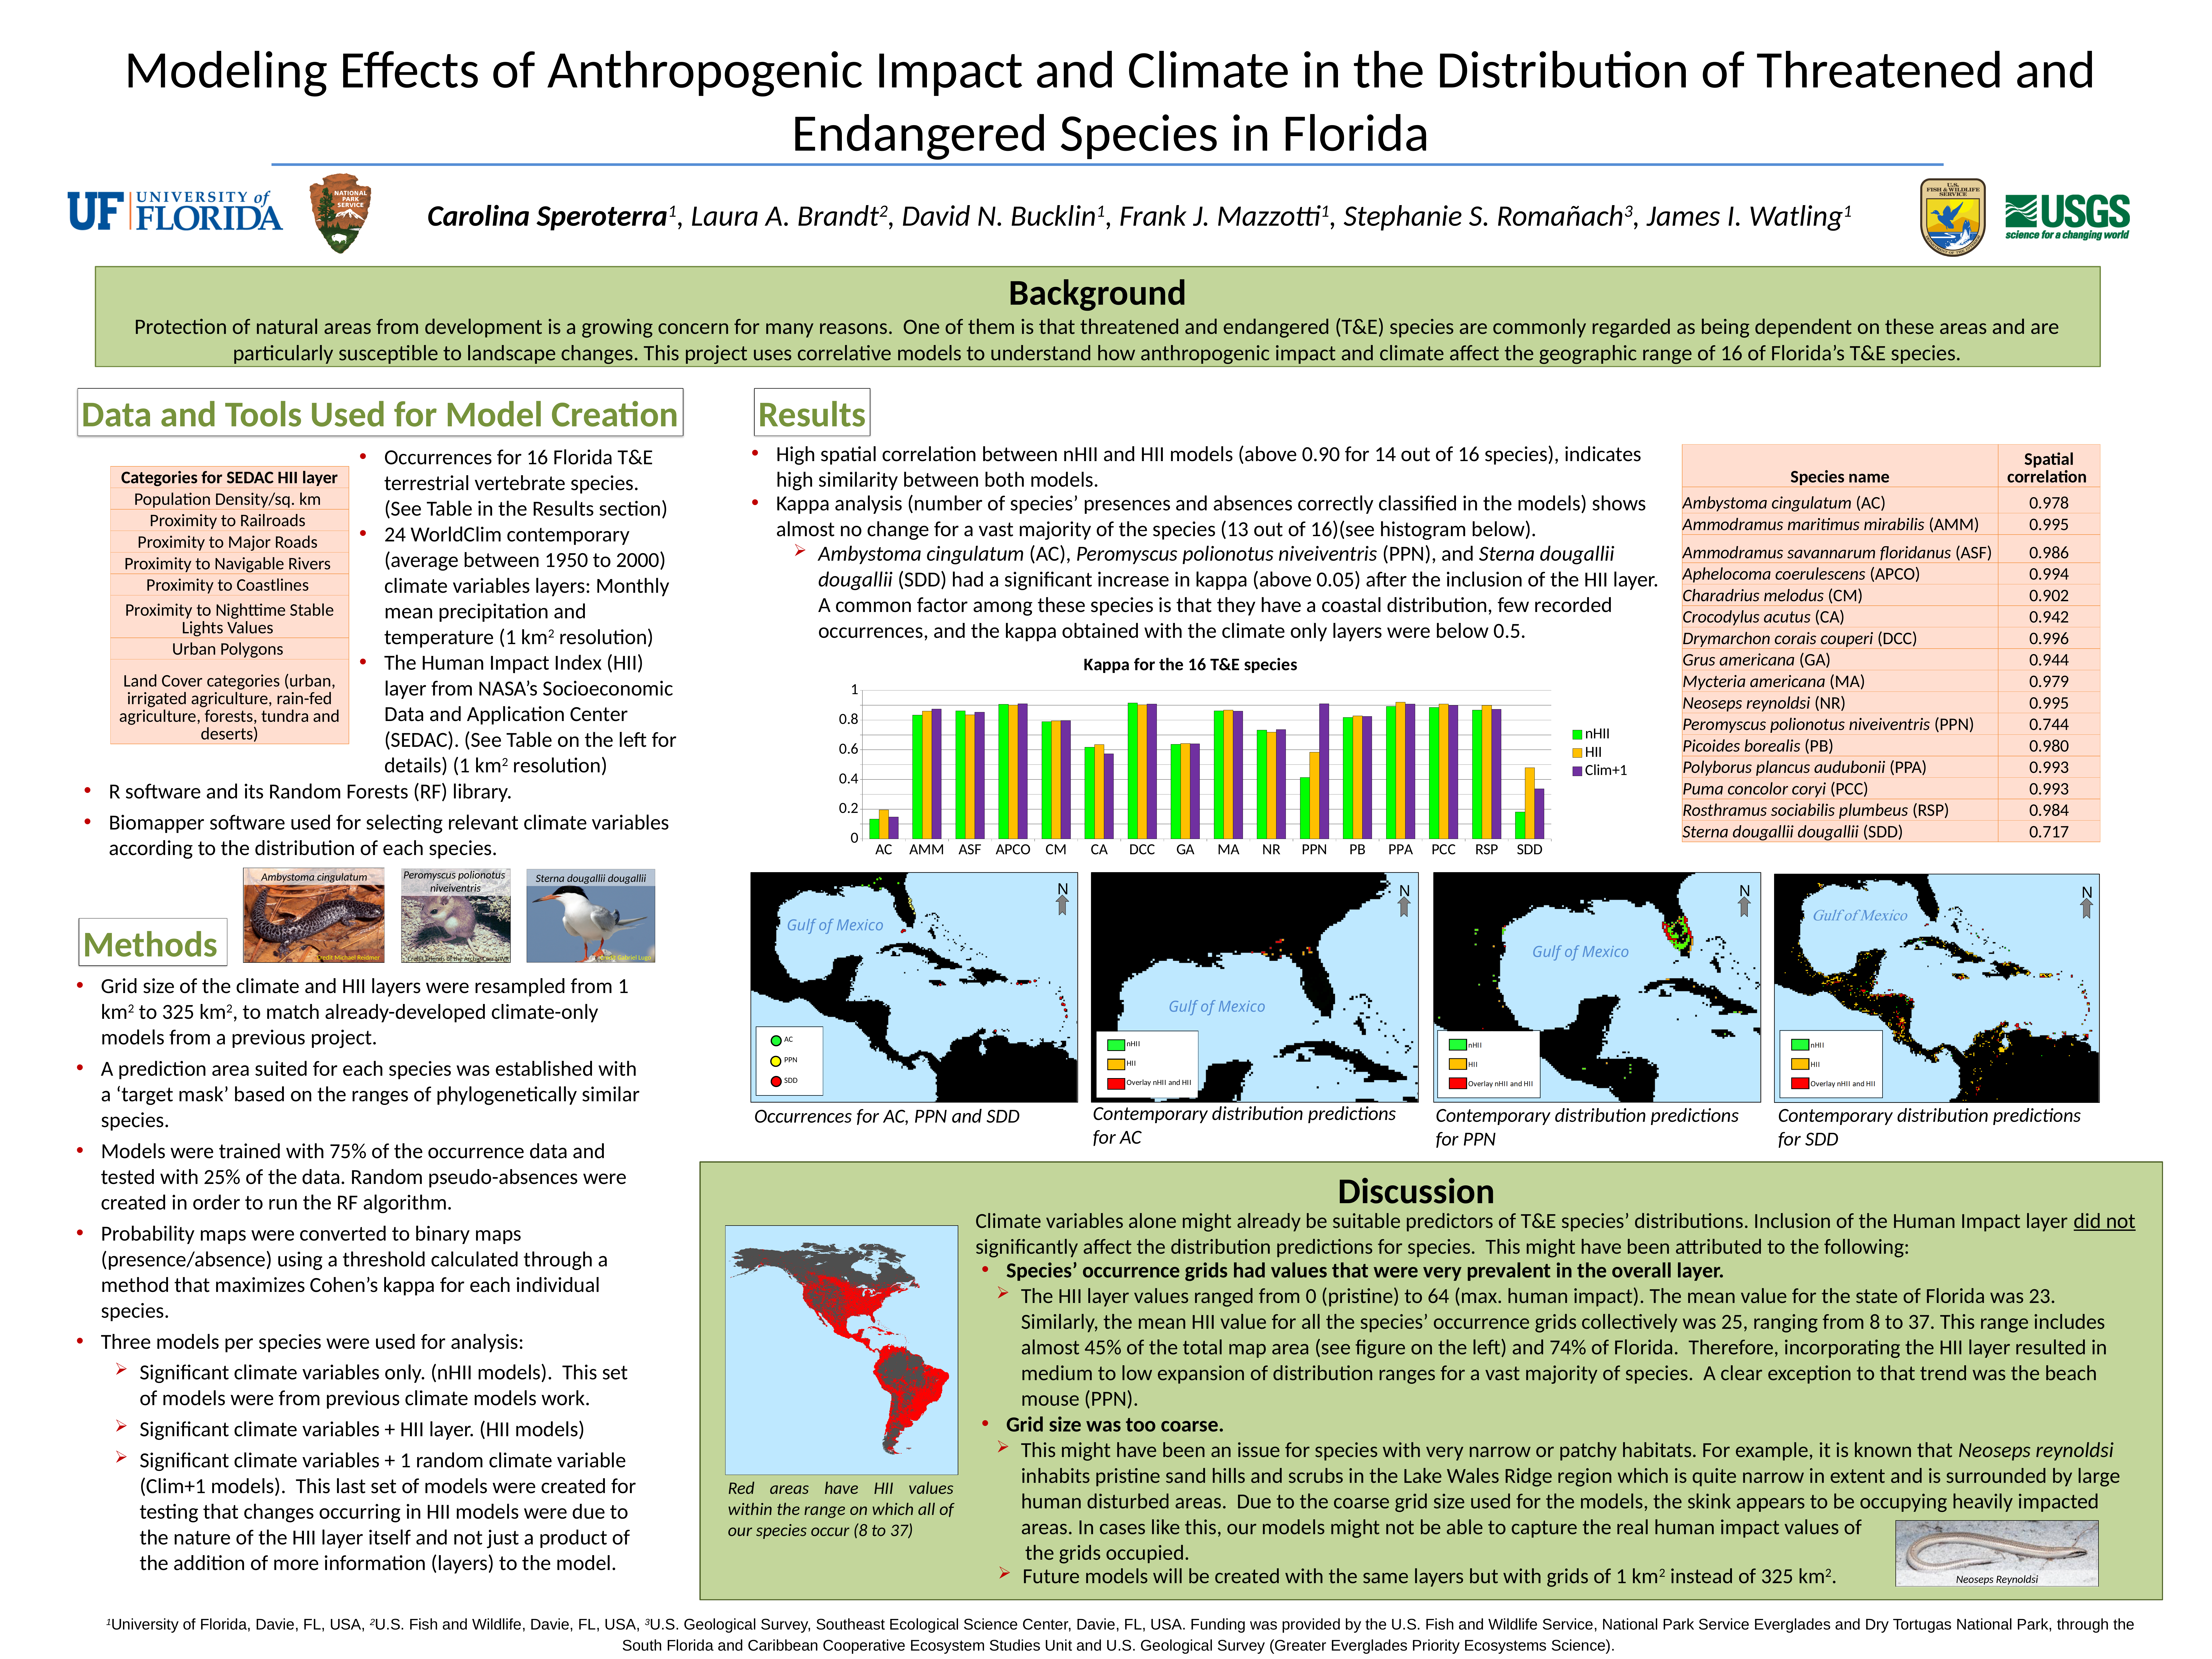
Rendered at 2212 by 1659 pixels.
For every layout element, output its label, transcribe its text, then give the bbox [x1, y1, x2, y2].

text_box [72, 918, 646, 1579]
table_cell Puma concolor coryi (PCC) [1682, 778, 1998, 799]
picture [68, 191, 283, 231]
table_cell 0.994 [1998, 563, 2100, 584]
table_cell 0.995 [1998, 513, 2100, 534]
table_cell 0.984 [1998, 799, 2100, 820]
table_cell Drymarchon corais couperi (DCC) [1682, 627, 1998, 648]
table_cell Picoides borealis (PB) [1682, 735, 1998, 756]
table_header Spatial correlation [1998, 445, 2100, 487]
text_box [0, 0, 2212, 20]
table_header Species name [1682, 445, 1998, 487]
text_box Ambystoma cingulatum (AC), Peromyscus polionotus niveiventris (PPN), and Sterna dougallii dougallii (SDD) had a significant increase in kappa (above 0.05) after the inclusion of the HII layer. A common factor among these species is that they have a coastal distribution, few recorded occurrences, and the kappa obtained with the climate only layers were below 0.5. [789, 546, 1669, 644]
text_box Background Protection of natural areas from development is a growing concern for many reasons. One of them is that threatened and endangered (T&E) species are commonly regarded as being dependent on these areas and are particularly susceptible to landscape changes. This project uses correlative models to understand how anthropogenic impact and climate affect the geographic range of 16 of Florida’s T&E species. [95, 266, 2101, 367]
picture [2006, 195, 2130, 240]
table_cell 0.980 [1998, 735, 2100, 756]
table_cell Neoseps reynoldsi (NR) [1682, 692, 1998, 713]
table_cell 0.979 [1998, 670, 2100, 692]
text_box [2077, 880, 2097, 919]
table_cell 0.744 [1998, 713, 2100, 734]
table_cell 0.995 [1998, 692, 2100, 713]
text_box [1053, 877, 1073, 915]
table_cell Grus americana (GA) [1682, 649, 1998, 670]
table_cell Polyborus plancus audubonii (PPA) [1682, 756, 1998, 777]
table_cell Ammodramus maritimus mirabilis (AMM) [1682, 513, 1998, 534]
chart [823, 643, 1636, 863]
table_cell 0.993 [1998, 778, 2100, 799]
table_cell 0.902 [1998, 584, 2100, 605]
table_cell 0.717 [1998, 821, 2100, 842]
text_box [243, 866, 659, 962]
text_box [747, 388, 1679, 543]
table_cell 0.996 [1998, 627, 2100, 648]
text_box Modeling Effects of Anthropogenic Impact and Climate in the Distribution of Threatened and Endangered Species in Florida [92, 33, 2130, 163]
table_cell Crocodylus acutus (CA) [1682, 606, 1998, 627]
table_cell 0.942 [1998, 606, 2100, 627]
table_cell 0.944 [1998, 649, 2100, 670]
table_cell Peromyscus polionotus niveiventris (PPN) [1682, 713, 1998, 734]
table_cell Sterna dougallii dougallii (SDD) [1682, 821, 1998, 842]
text_box Carolina Speroterra1, Laura A. Brandt2, David N. Bucklin1, Frank J. Mazzotti1, Stephanie S. Romañach3, James I. Watling1 [423, 194, 1856, 234]
table_cell Mycteria americana (MA) [1682, 670, 1998, 692]
table_cell 0.978 [1998, 487, 2100, 513]
picture [725, 1226, 958, 1475]
text_box 1University of Florida, Davie, FL, USA, 2U.S. Fish and Wildlife, Davie, FL, USA, 3U.S. Geological Survey, Southeast Ecological Science Center, Davie, FL, USA. Funding was provided by the U.S. Fish and Wildlife Service, National Park Service Everglades and Dry Tortugas National Park, through the South Florida and Caribbean Cooperative Ecosystem Studies Unit and U.S. Geological Survey (Greater Everglades Priority Ecosystems Science). [80, 1609, 2163, 1656]
picture [309, 173, 371, 254]
table_cell 0.993 [1998, 756, 2100, 777]
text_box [1735, 879, 1755, 917]
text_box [1395, 879, 1414, 917]
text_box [750, 872, 2102, 1152]
table_cell 0.986 [1998, 535, 2100, 562]
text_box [700, 1162, 2163, 1600]
picture [1919, 177, 1987, 258]
table_cell Charadrius melodus (CM) [1682, 584, 1998, 605]
picture [1779, 1030, 1883, 1098]
table_cell Ammodramus savannarum floridanus (ASF) [1682, 535, 1998, 562]
picture [1802, 902, 1916, 935]
table_cell Aphelocoma coerulescens (APCO) [1682, 563, 1998, 584]
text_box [77, 388, 722, 863]
table_cell Rosthramus sociabilis plumbeus (RSP) [1682, 799, 1998, 820]
table_cell Ambystoma cingulatum (AC) [1682, 487, 1998, 513]
